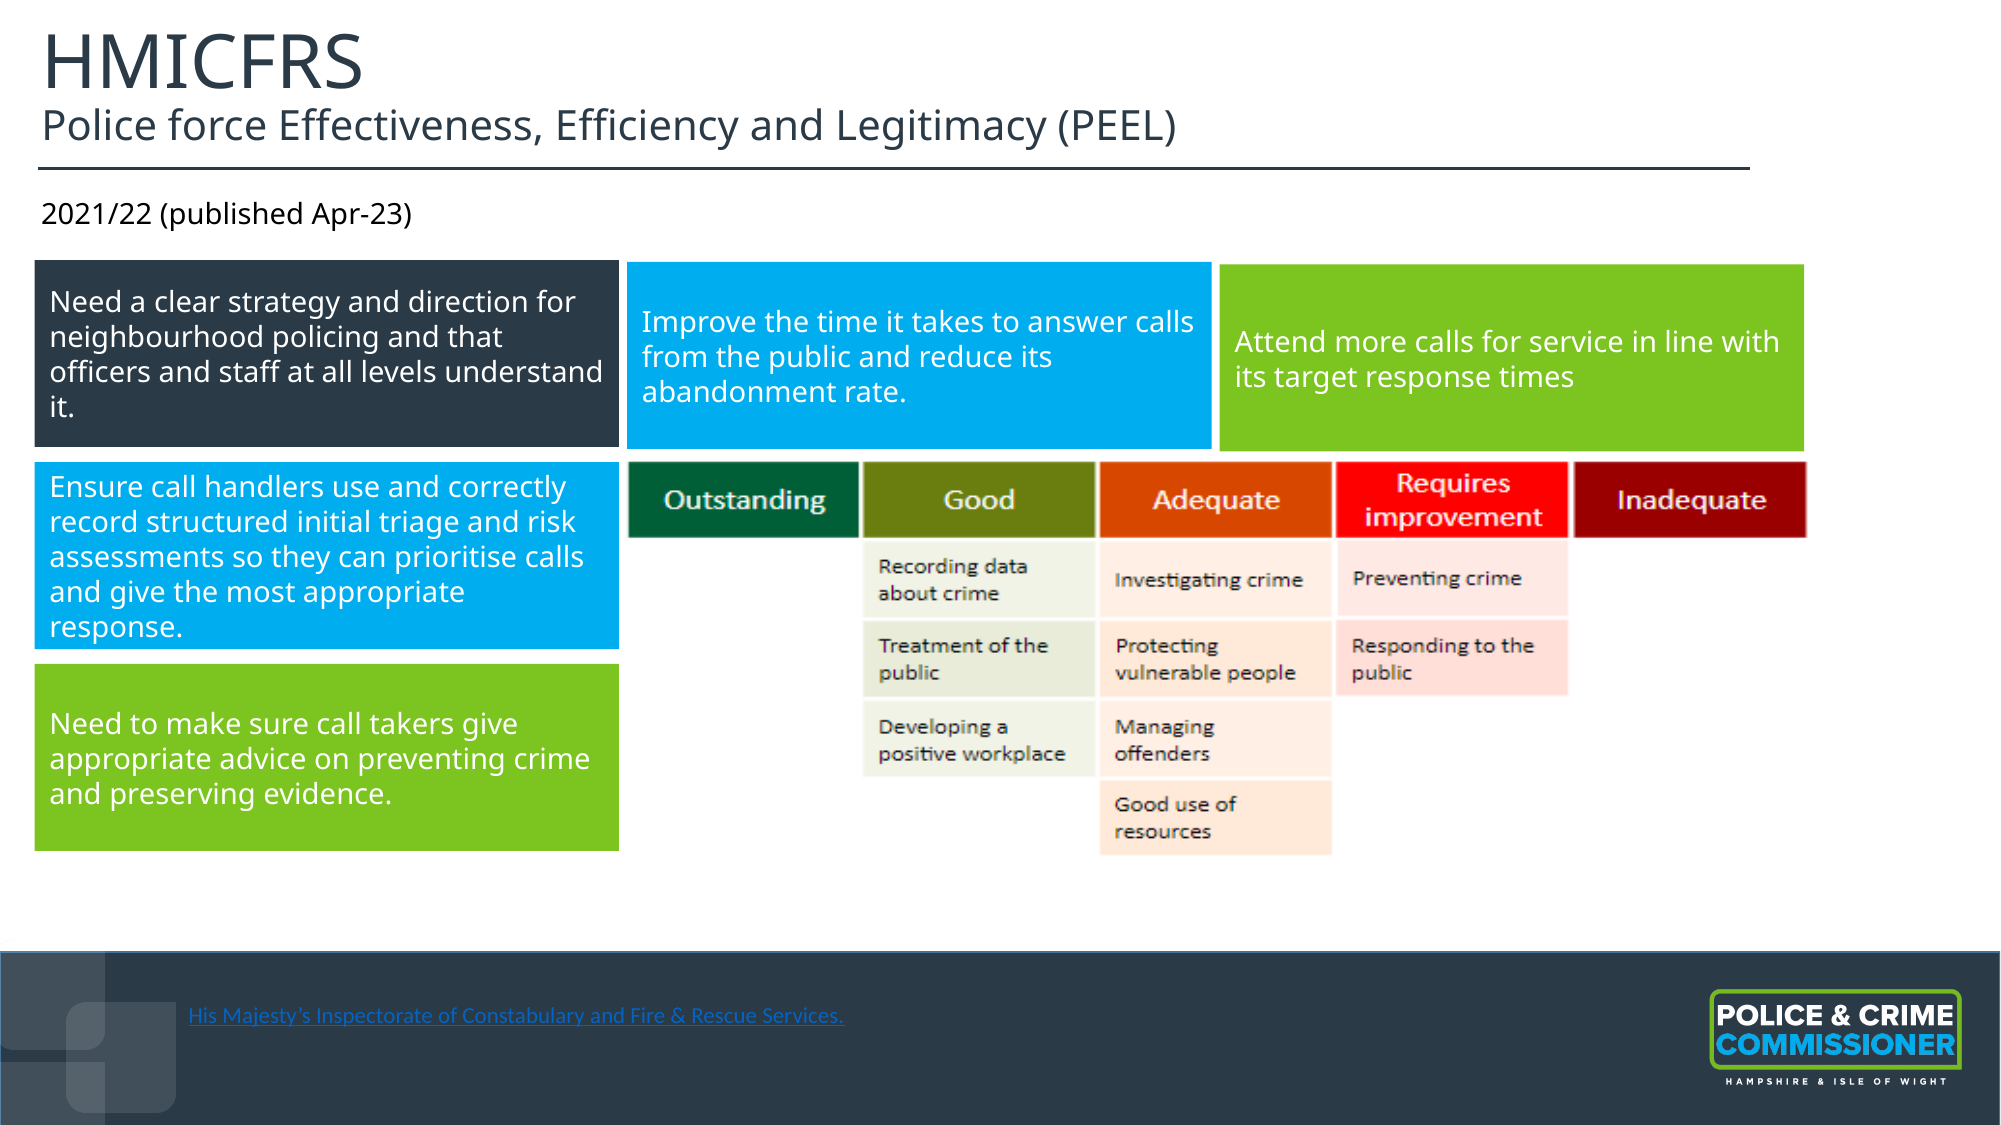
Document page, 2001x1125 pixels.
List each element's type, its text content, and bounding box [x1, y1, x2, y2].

text_box Ensure call handlers use and correctly record structured initial triage and risk assessments so they can prioritise calls and give the most appropriate response. [34, 461, 612, 650]
text_box His Majesty’s Inspectorate of Constabulary and Fire & Rescue Services. [173, 992, 861, 1035]
text_box Attend more calls for service in line with its target response times [1219, 263, 1805, 452]
picture [1698, 985, 1973, 1097]
text_box Need a clear strategy and direction for neighbourhood policing and that officers and staff at all levels understand it. [34, 259, 620, 448]
text_box 2021/22 (published Apr-23) [26, 188, 1744, 273]
text_box Need to make sure call takers give appropriate advice on preventing crime and preserving evidence. [34, 663, 612, 852]
picture [612, 456, 1827, 860]
text_box Improve the time it takes to answer calls from the public and reduce its abandonment rate. [626, 261, 1213, 450]
title HMICFRS Police force Effectiveness, Efficiency and Legitimacy (PEEL) [26, 0, 1588, 174]
